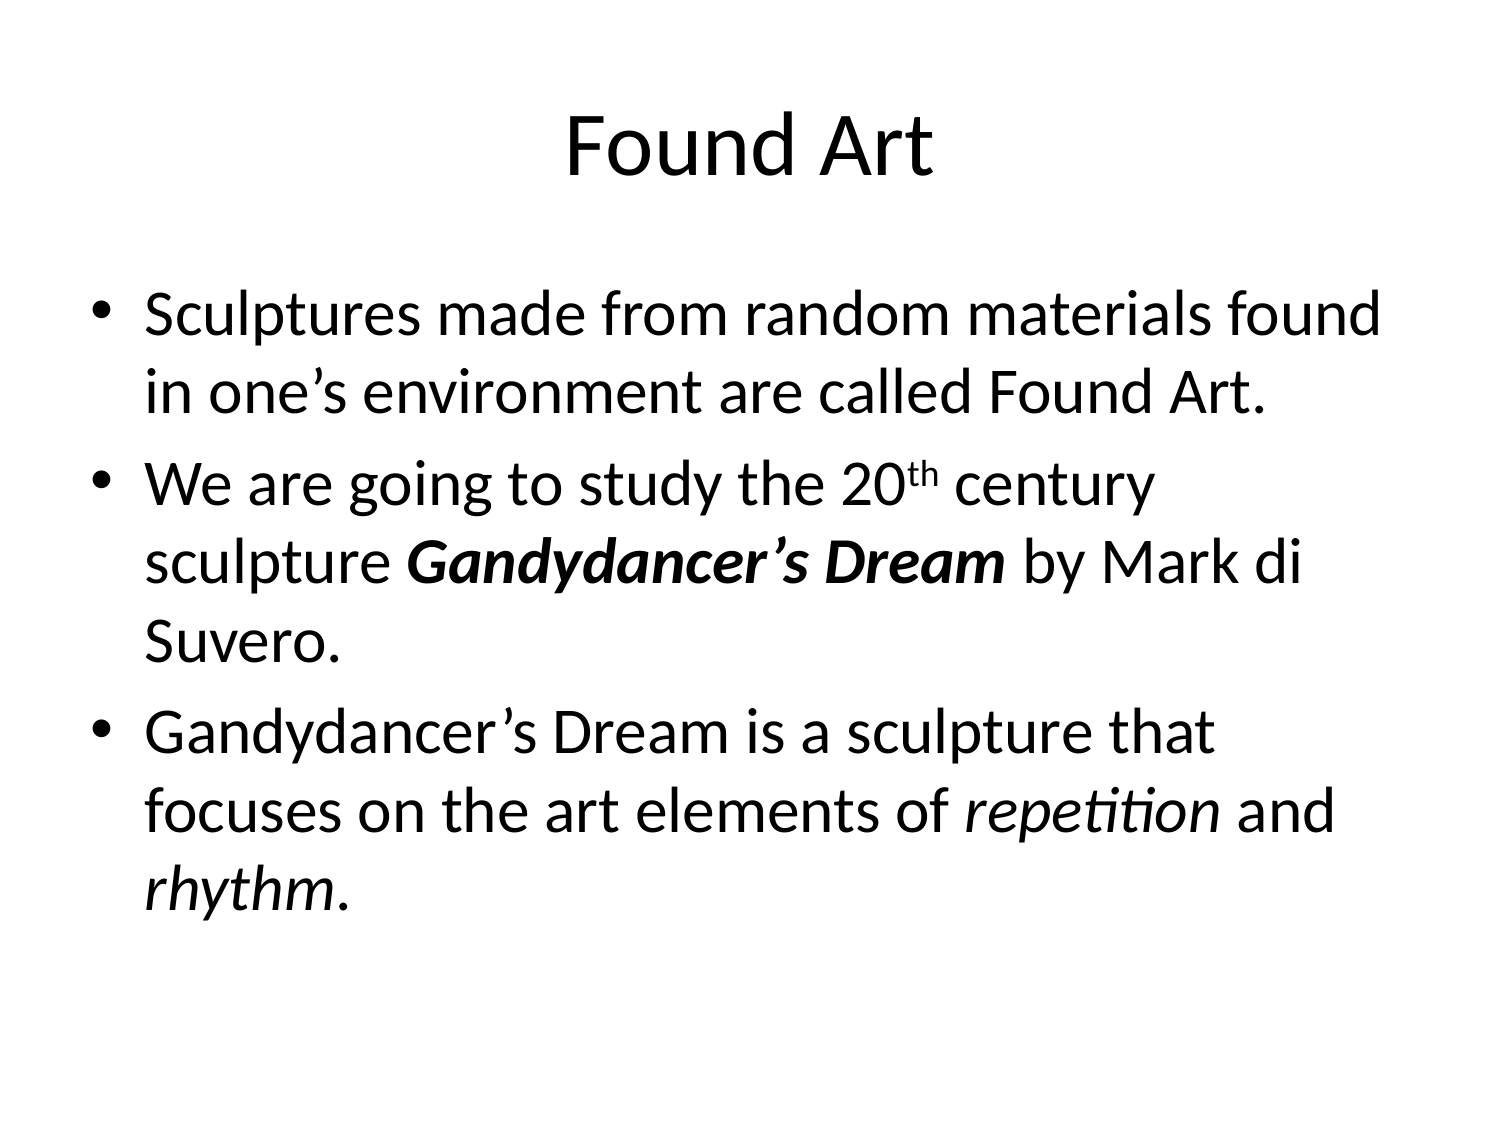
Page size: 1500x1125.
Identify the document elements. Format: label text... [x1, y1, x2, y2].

title Found Art [75, 45, 1425, 233]
list Sculptures made from random materials found in one’s environment are called Found Art. We are going to study the 20th century sculpture Gandydancer’s Dream by Mark di Suvero. Gandydancer’s Dream is a sculpture that focuses on the art elements of repetition and rhythm. [75, 262, 1425, 1005]
